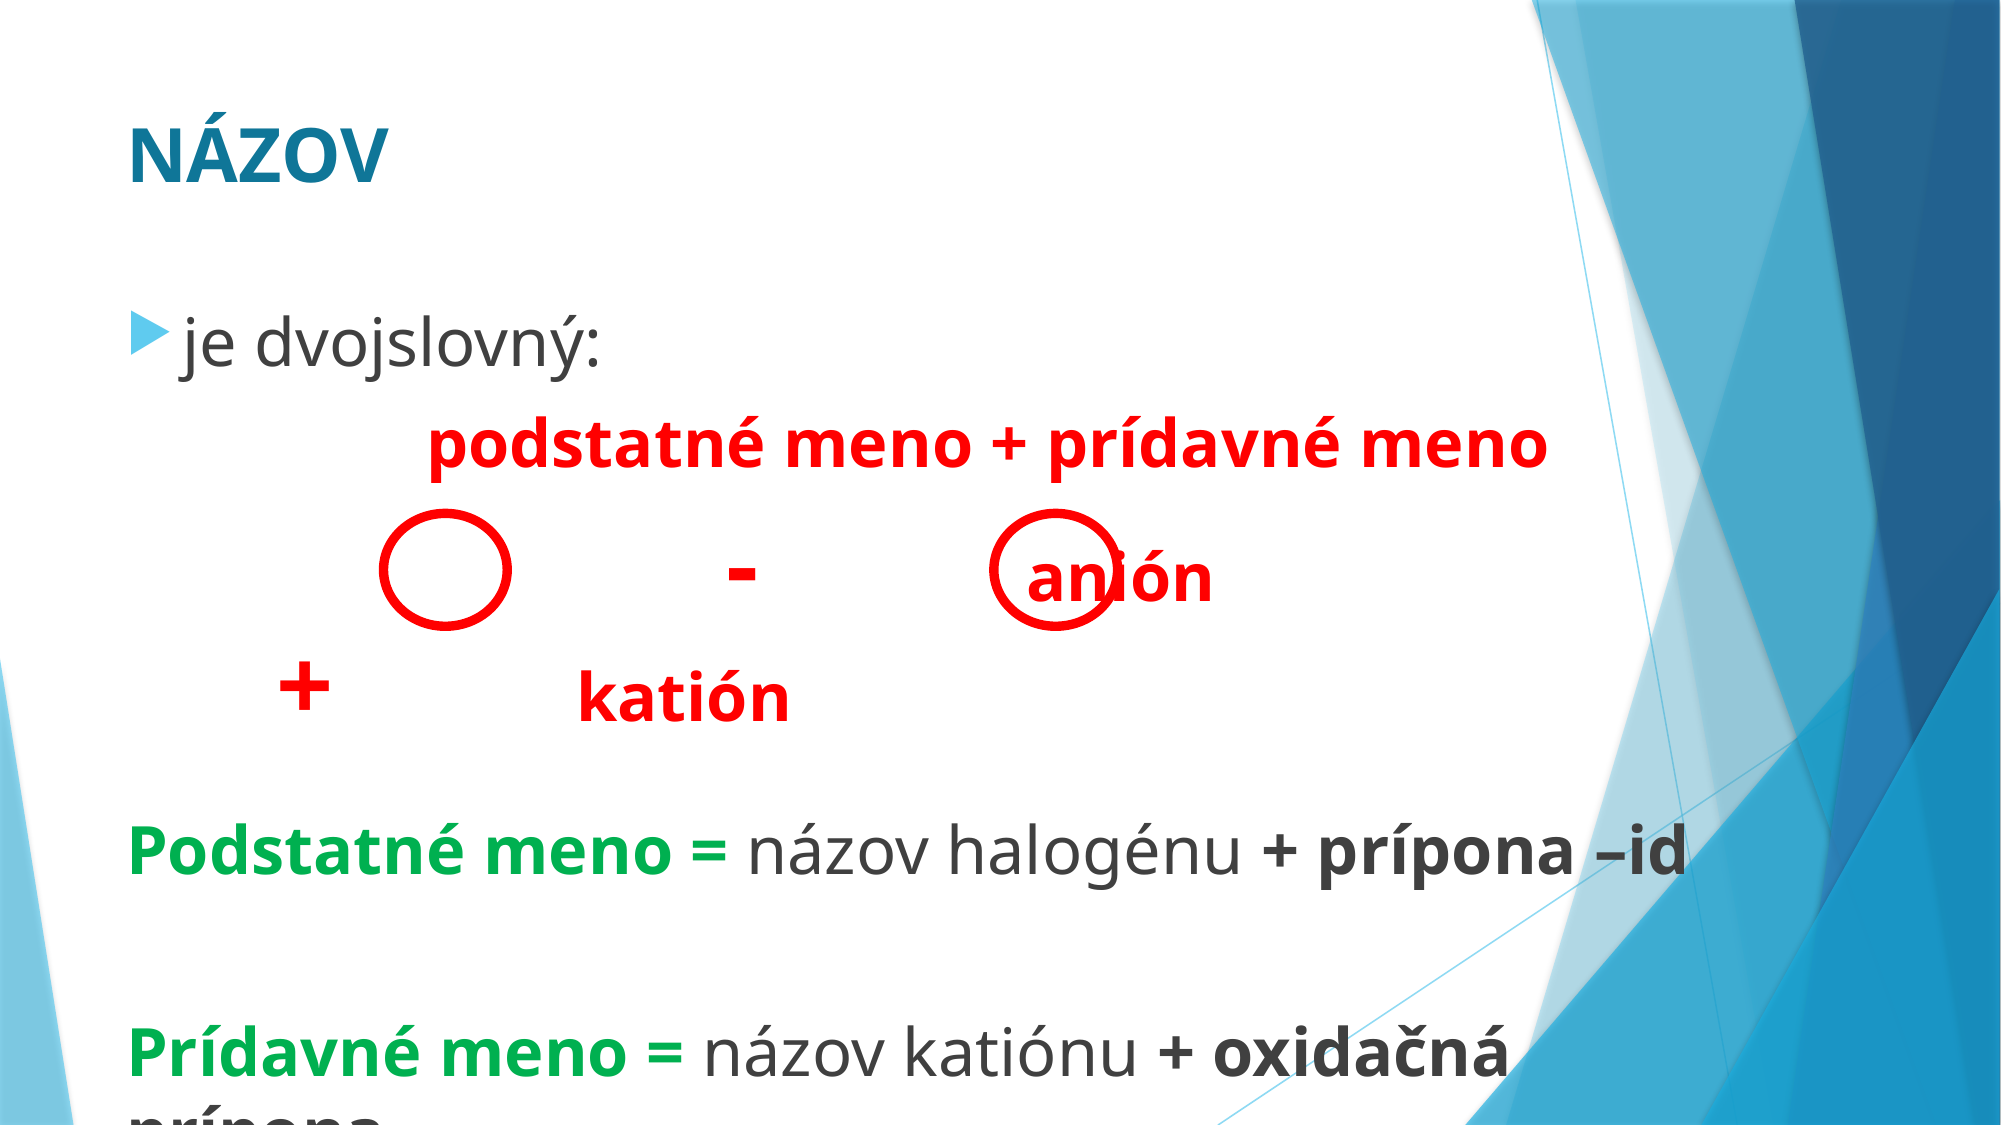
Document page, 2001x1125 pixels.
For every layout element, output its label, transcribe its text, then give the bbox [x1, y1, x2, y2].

title NÁZOV [111, 99, 1522, 231]
text_box [992, 511, 1120, 628]
list je dvojslovný: podstatné meno + prídavné meno - anión + katión Podstatné meno = názov halogénu + prípona –id Prídavné meno = názov katiónu + oxidačná prípona [111, 292, 1748, 991]
text_box [381, 511, 509, 628]
